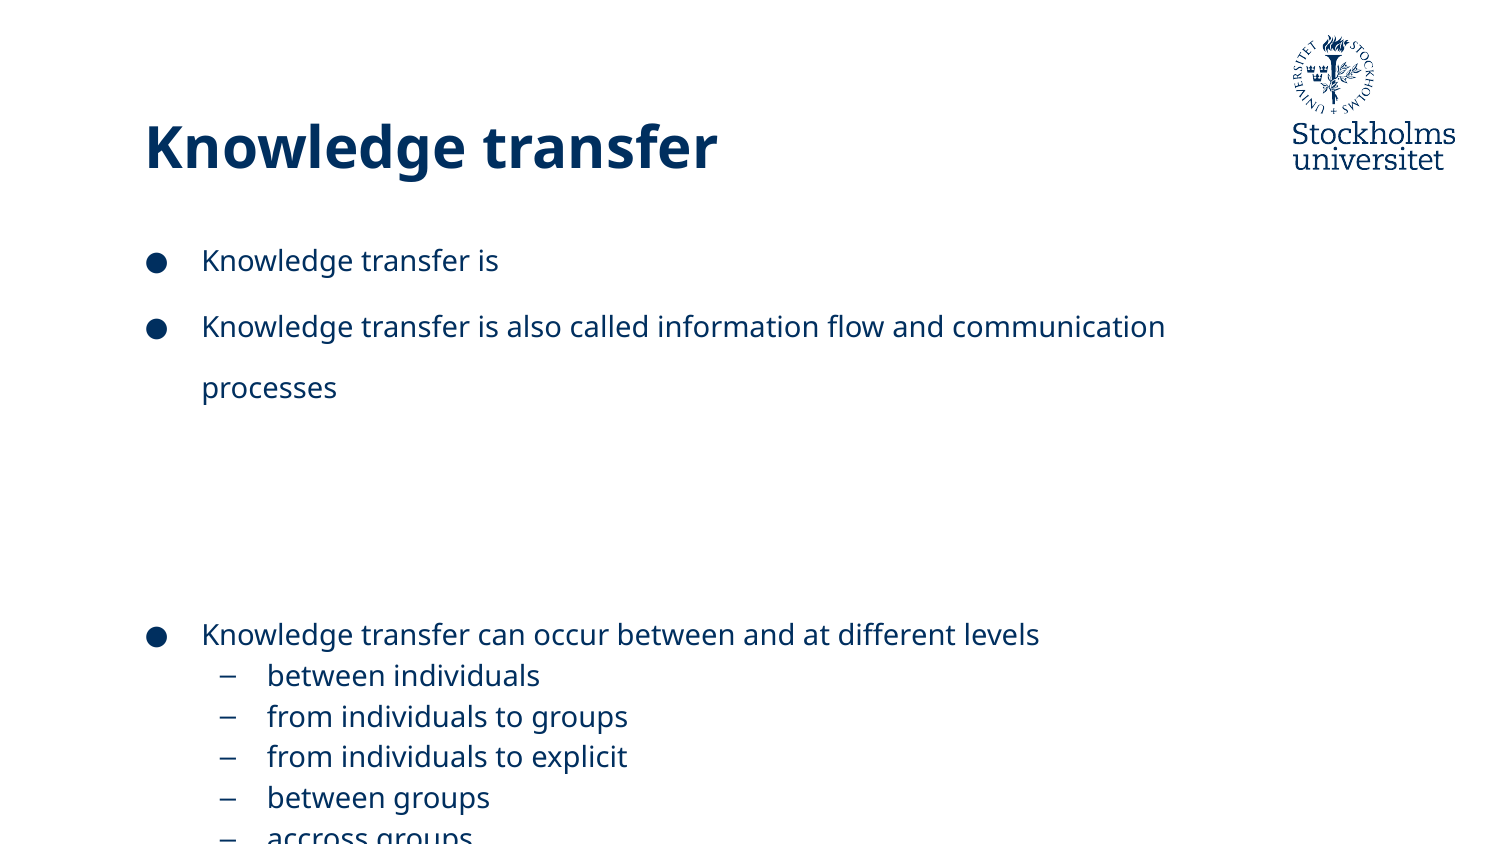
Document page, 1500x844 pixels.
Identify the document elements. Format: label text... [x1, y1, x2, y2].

picture [1293, 35, 1455, 170]
list Knowledge transfer is Knowledge transfer is also called information flow and communication processes Knowledge transfer can occur between and at different levels between individuals from individuals to groups from individuals to explicit between groups accross groups from group to organization [129, 209, 1254, 741]
title Knowledge transfer [129, 102, 1254, 201]
